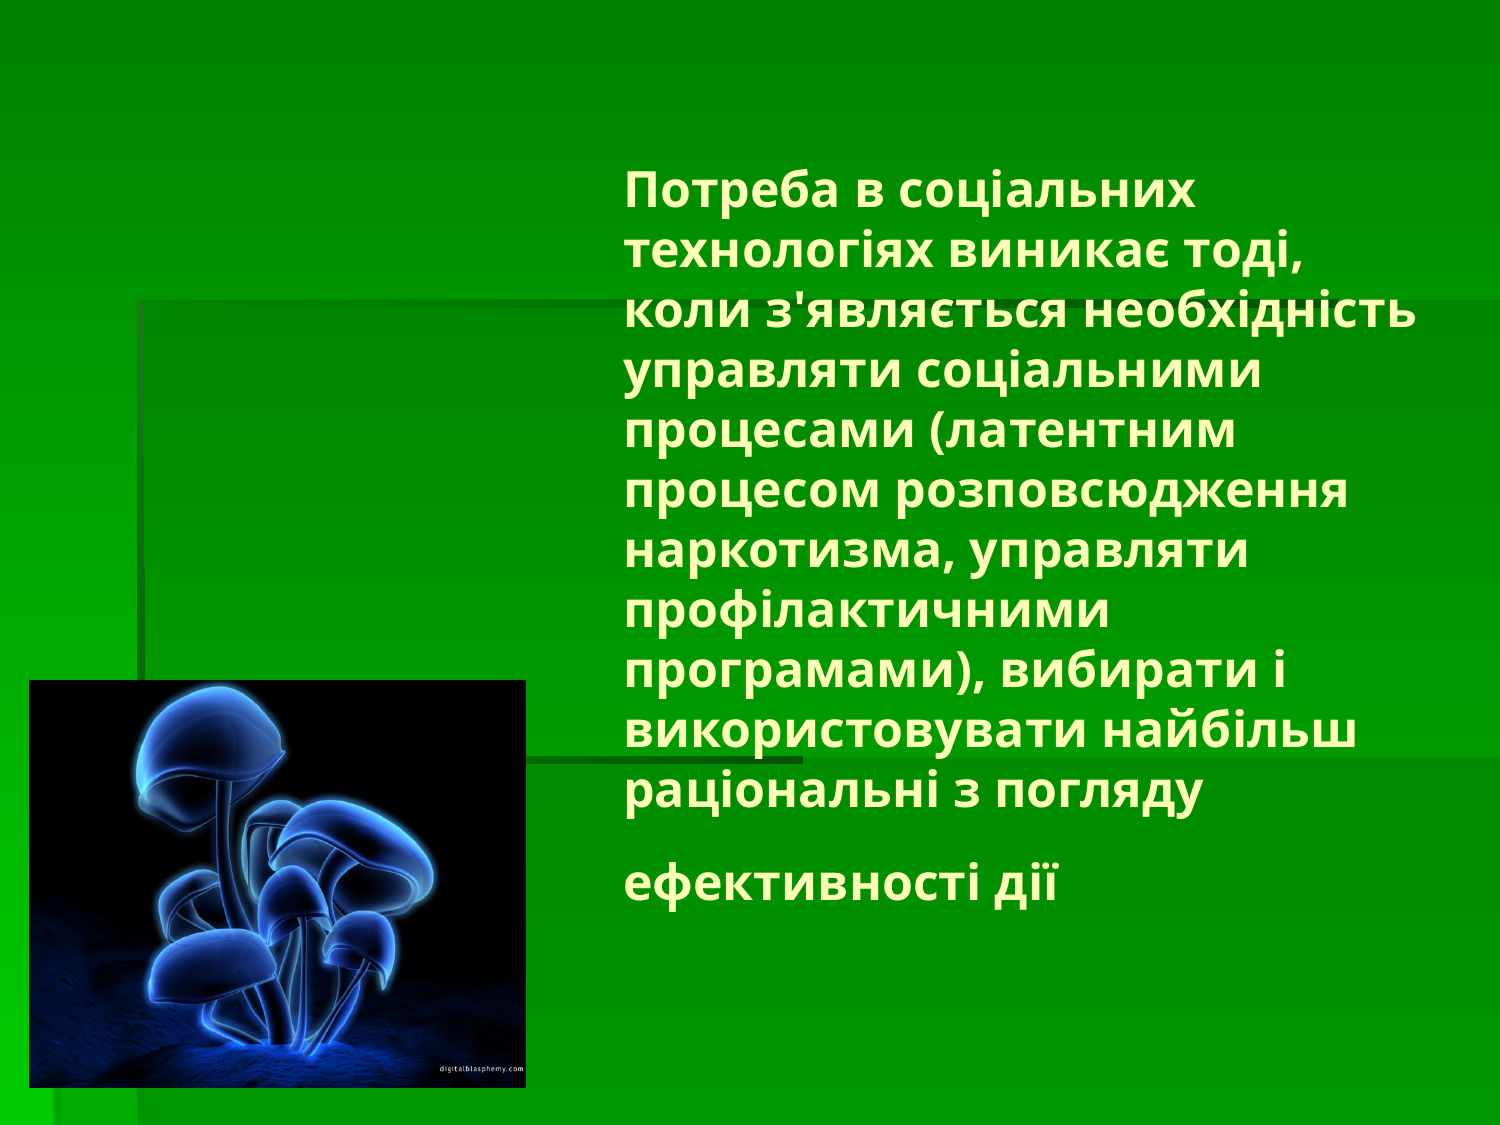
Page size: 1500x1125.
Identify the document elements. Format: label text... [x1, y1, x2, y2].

title Потреба в соціальних технологіях виникає тоді, коли з'являється необхідність управляти соціальними процесами (латентним процесом розповсюдження наркотизма, управляти профілактичними програмами), вибирати і використовувати найбільш раціональні з погляду ефективності дії [608, 39, 1451, 1036]
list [29, 680, 526, 1088]
